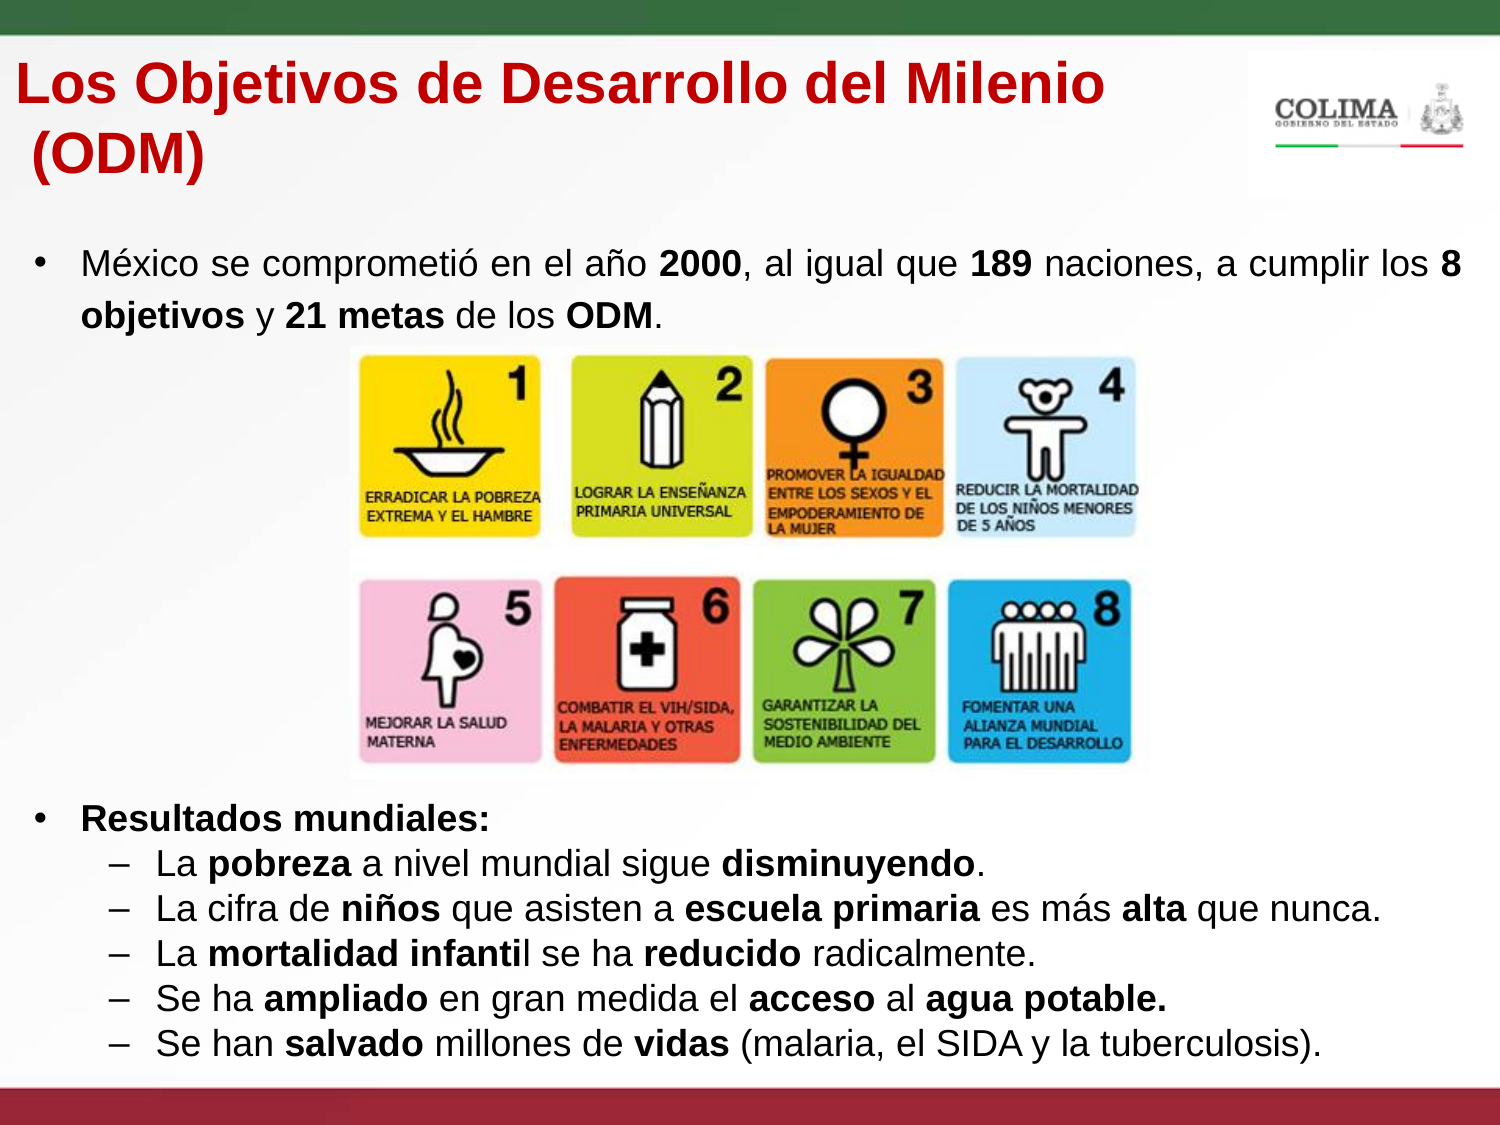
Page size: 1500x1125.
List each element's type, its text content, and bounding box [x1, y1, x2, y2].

list México se comprometió en el año 2000, al igual que 189 naciones, a cumplir los 8 objetivos y 21 metas de los ODM. Resultados mundiales: La pobreza a nivel mundial sigue disminuyendo. La cifra de niños que asisten a escuela primaria es más alta que nunca. La mortalidad infantil se ha reducido radicalmente. Se ha ampliado en gran medida el acceso al agua potable. Se han salvado millones de vidas (malaria, el SIDA y la tuberculosis). [0, 224, 1477, 356]
title Los Objetivos de Desarrollo del Milenio (ODM) [0, 37, 1350, 145]
picture [0, 0, 1500, 1125]
